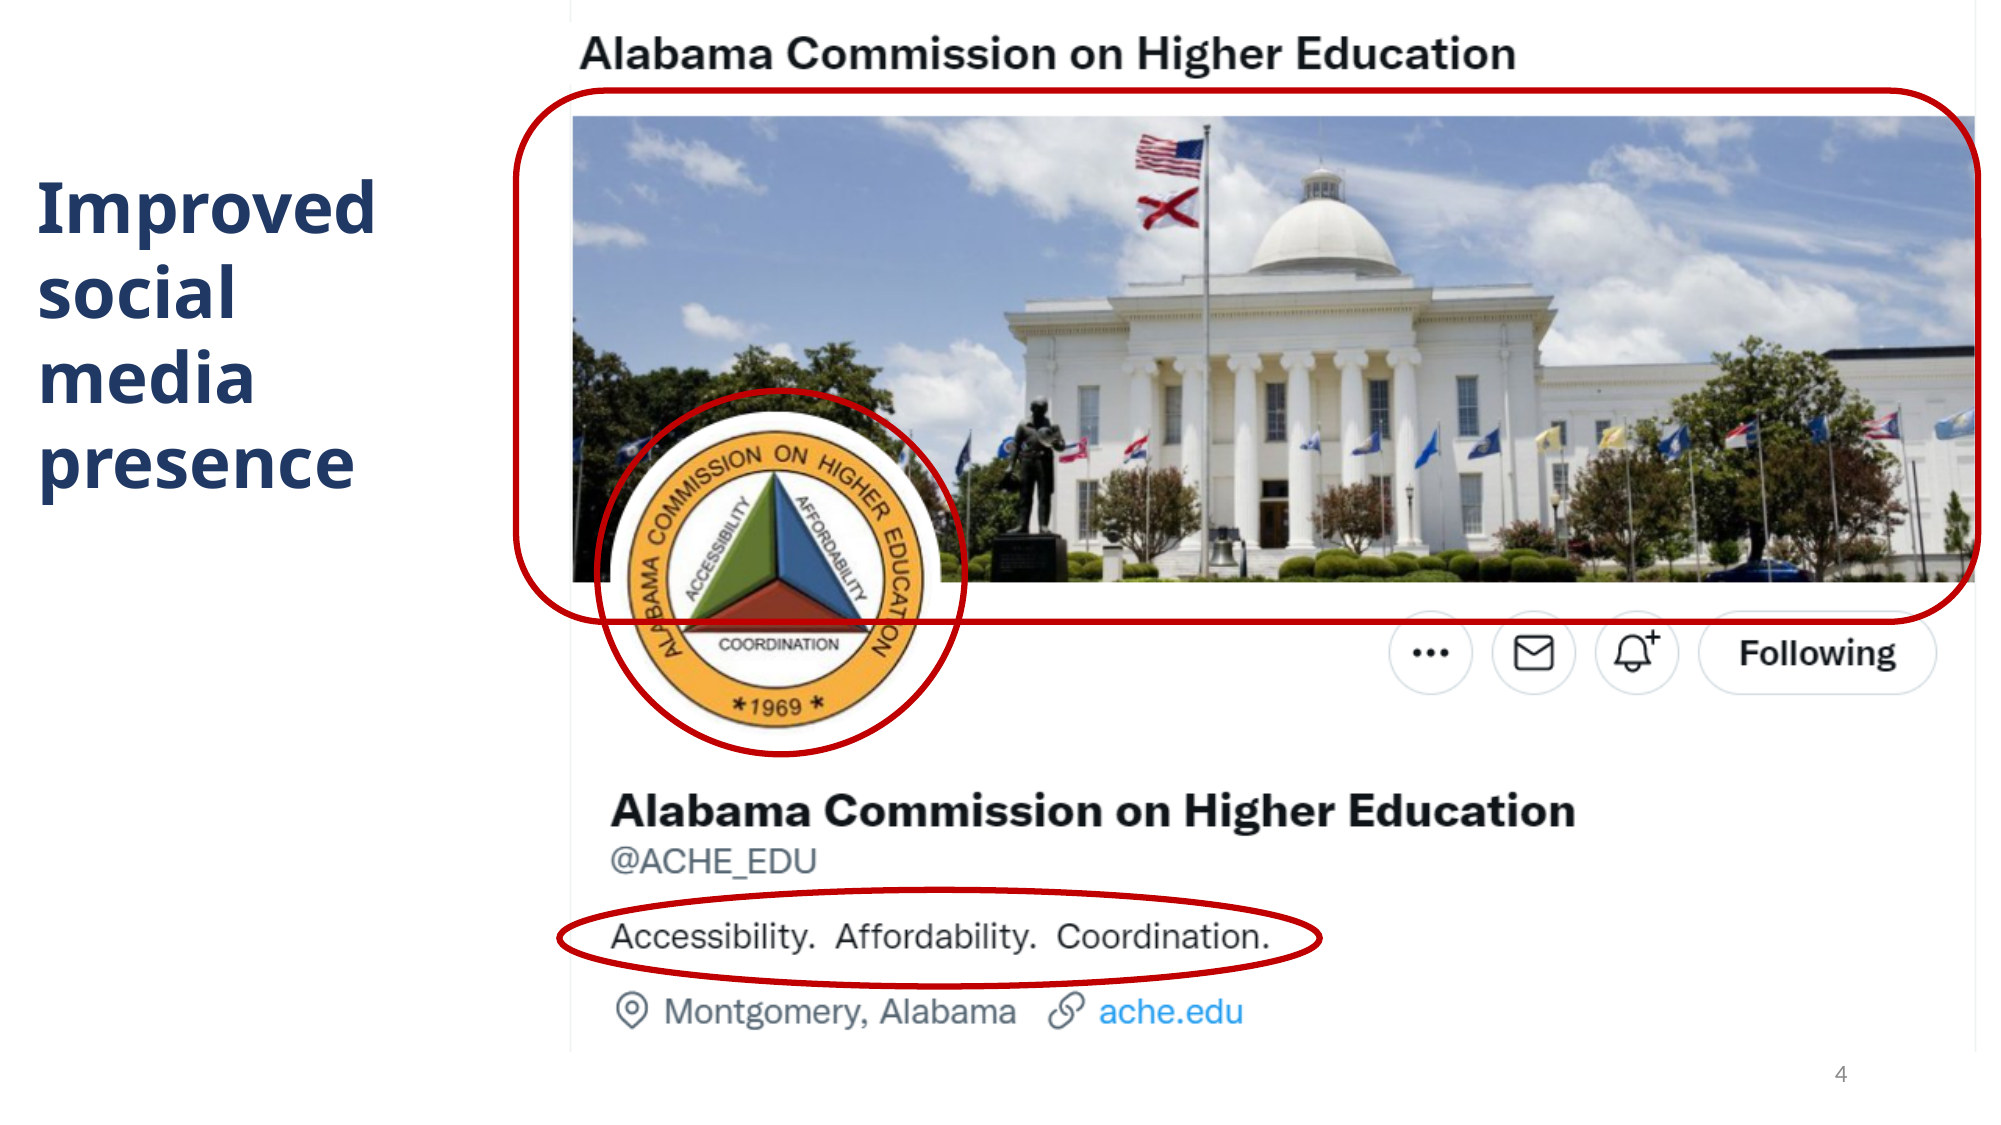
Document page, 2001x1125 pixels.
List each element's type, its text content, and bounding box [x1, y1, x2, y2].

picture [559, 0, 2000, 1052]
text_box [514, 102, 559, 611]
slide_number 4 [1412, 1052, 1863, 1103]
text_box Improved social media presence [37, 162, 454, 503]
